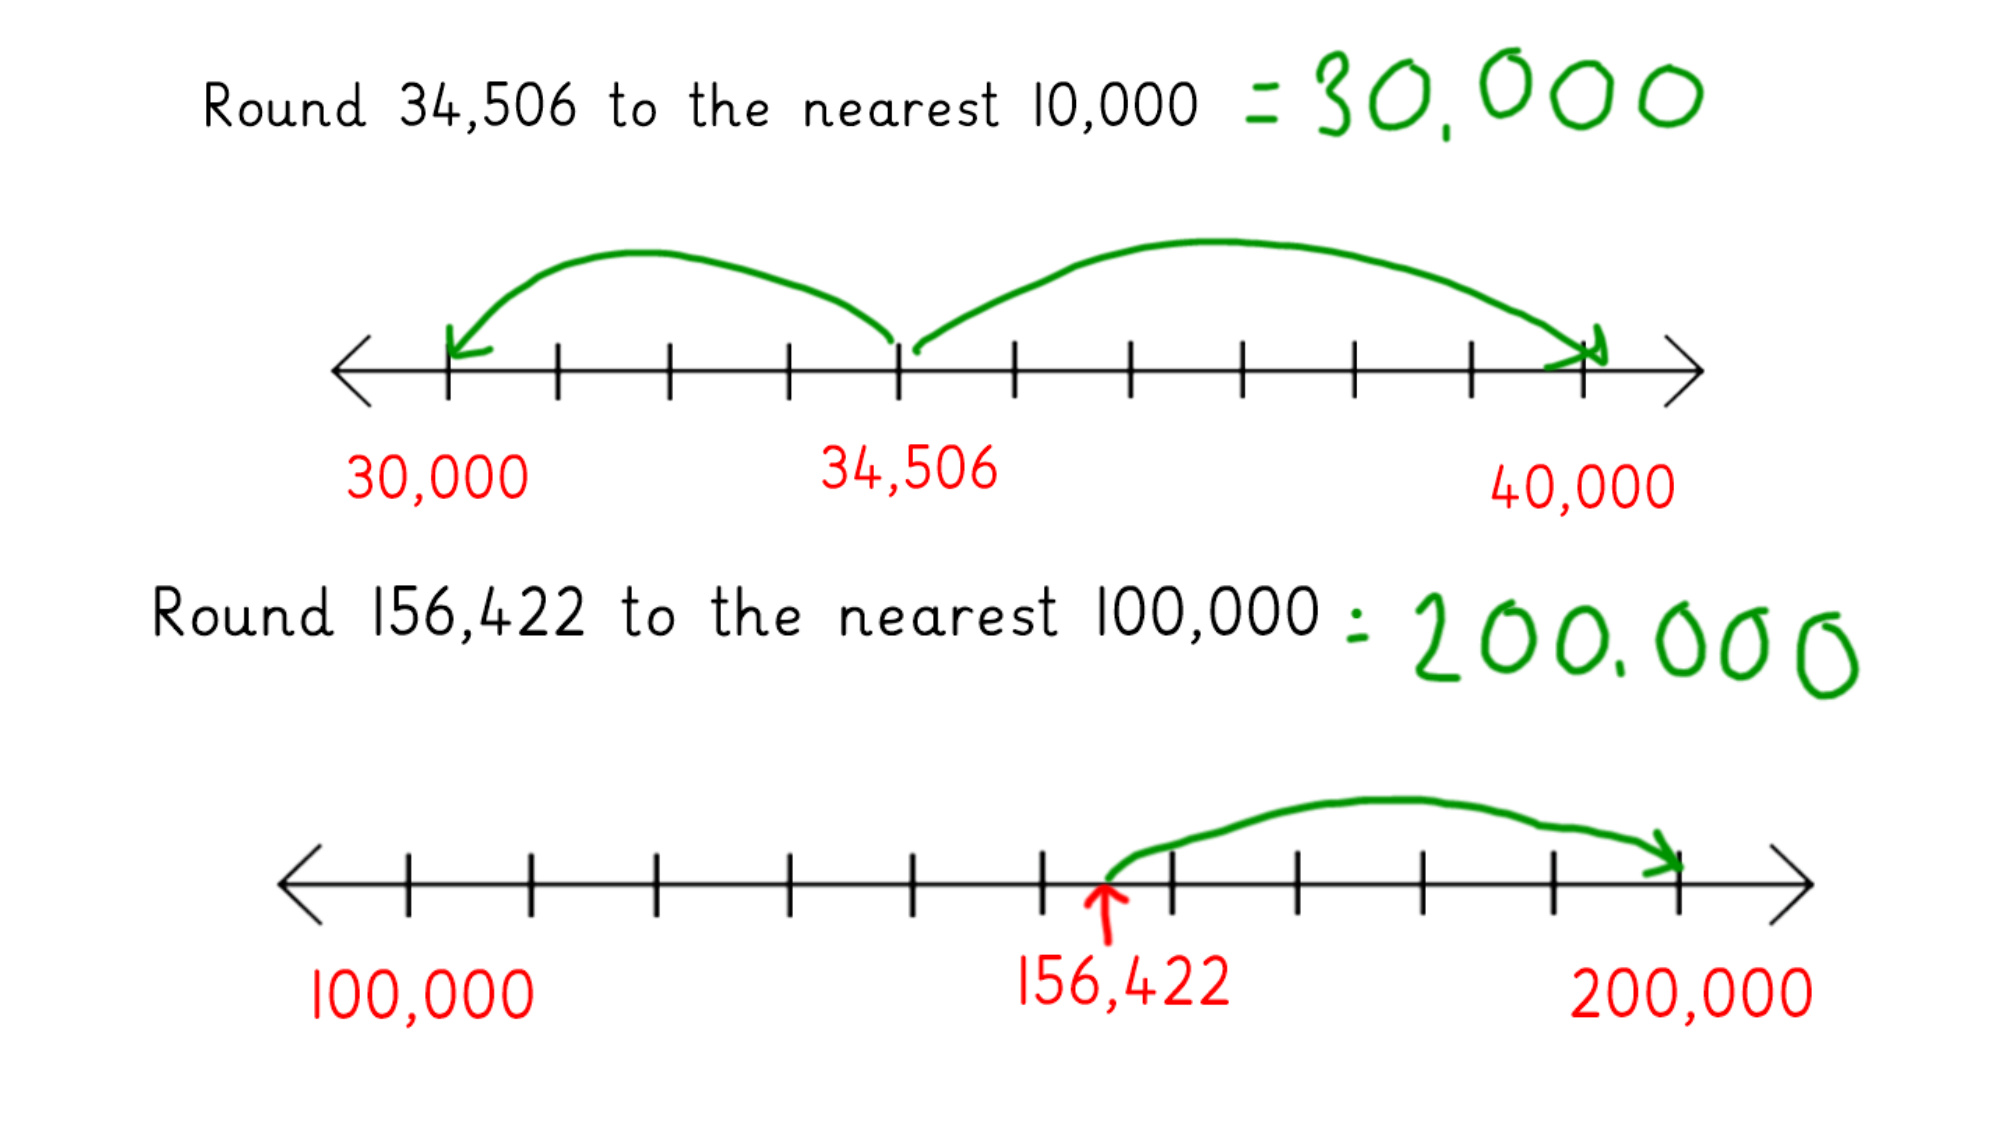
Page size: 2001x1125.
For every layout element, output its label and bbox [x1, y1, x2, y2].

picture [124, 30, 1876, 1088]
